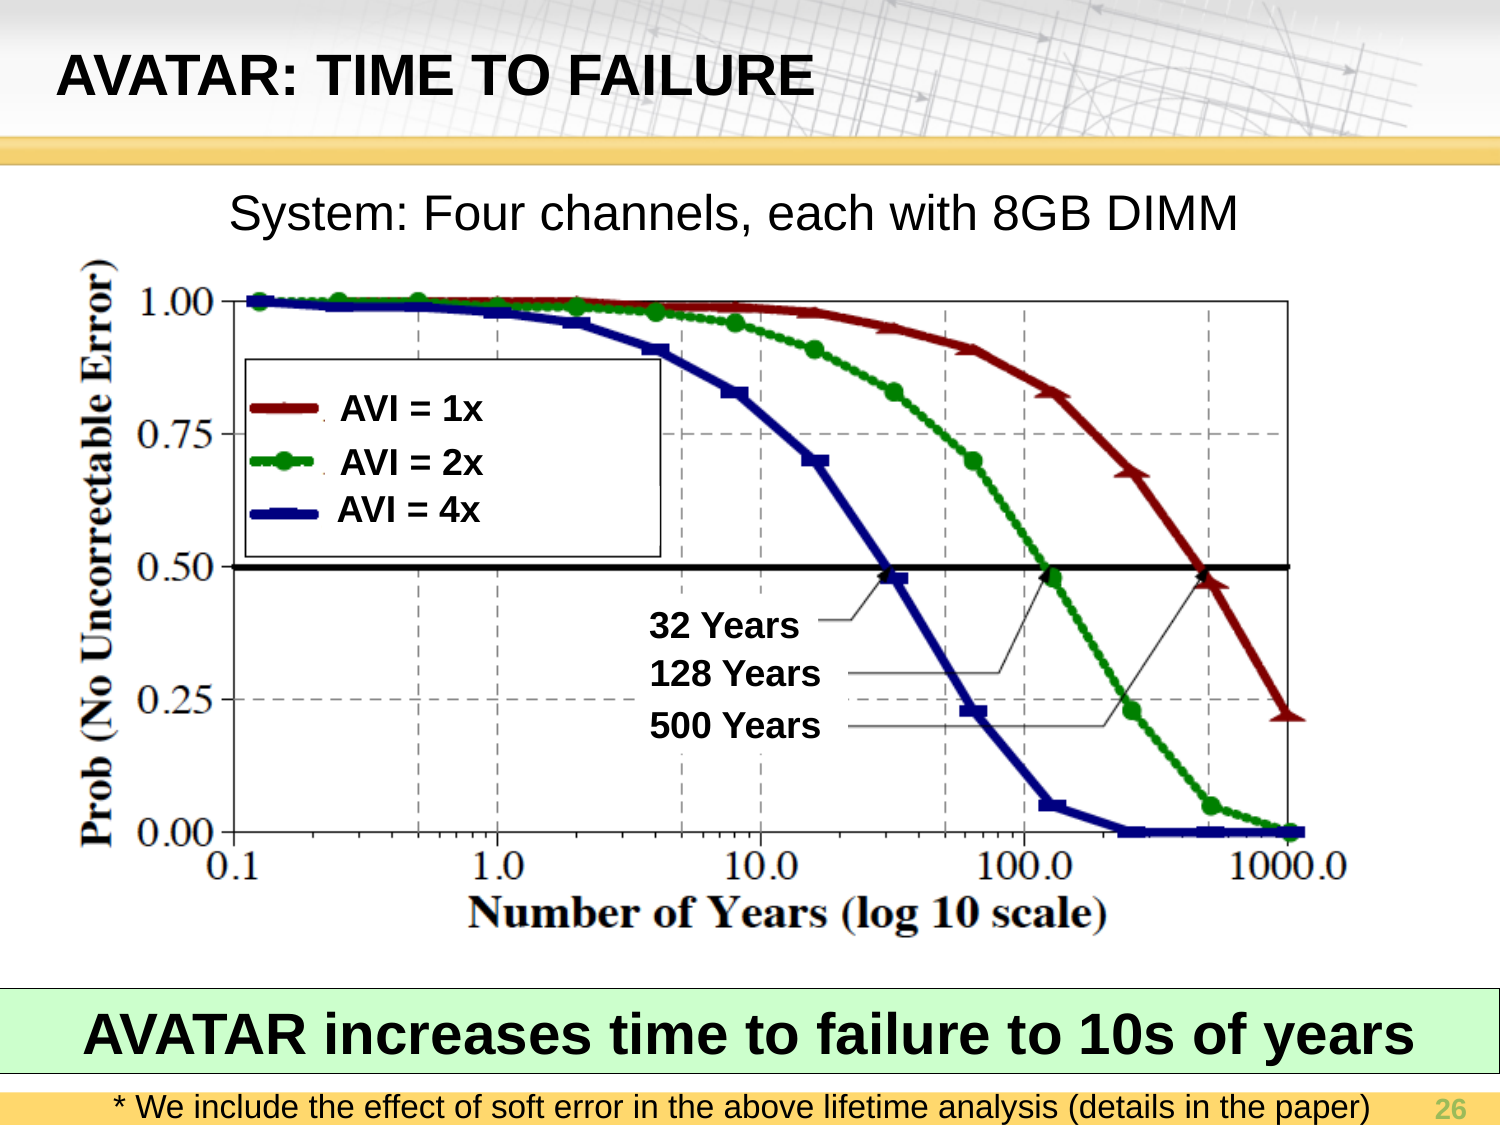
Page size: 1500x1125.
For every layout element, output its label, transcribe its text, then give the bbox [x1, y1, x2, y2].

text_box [53, 246, 1391, 956]
text_box AVATAR increases time to failure to 10s of years [0, 988, 1500, 1074]
text_box System: Four channels, each with 8GB DIMM [213, 173, 1306, 244]
picture [0, 1074, 1500, 1092]
picture [0, 0, 1500, 988]
slide_number 26 [1389, 1087, 1483, 1125]
text_box * We include the effect of soft error in the above lifetime analysis (details in the paper) [98, 1077, 1389, 1125]
title AVATAR: TIME TO FAILURE [40, 32, 1416, 113]
